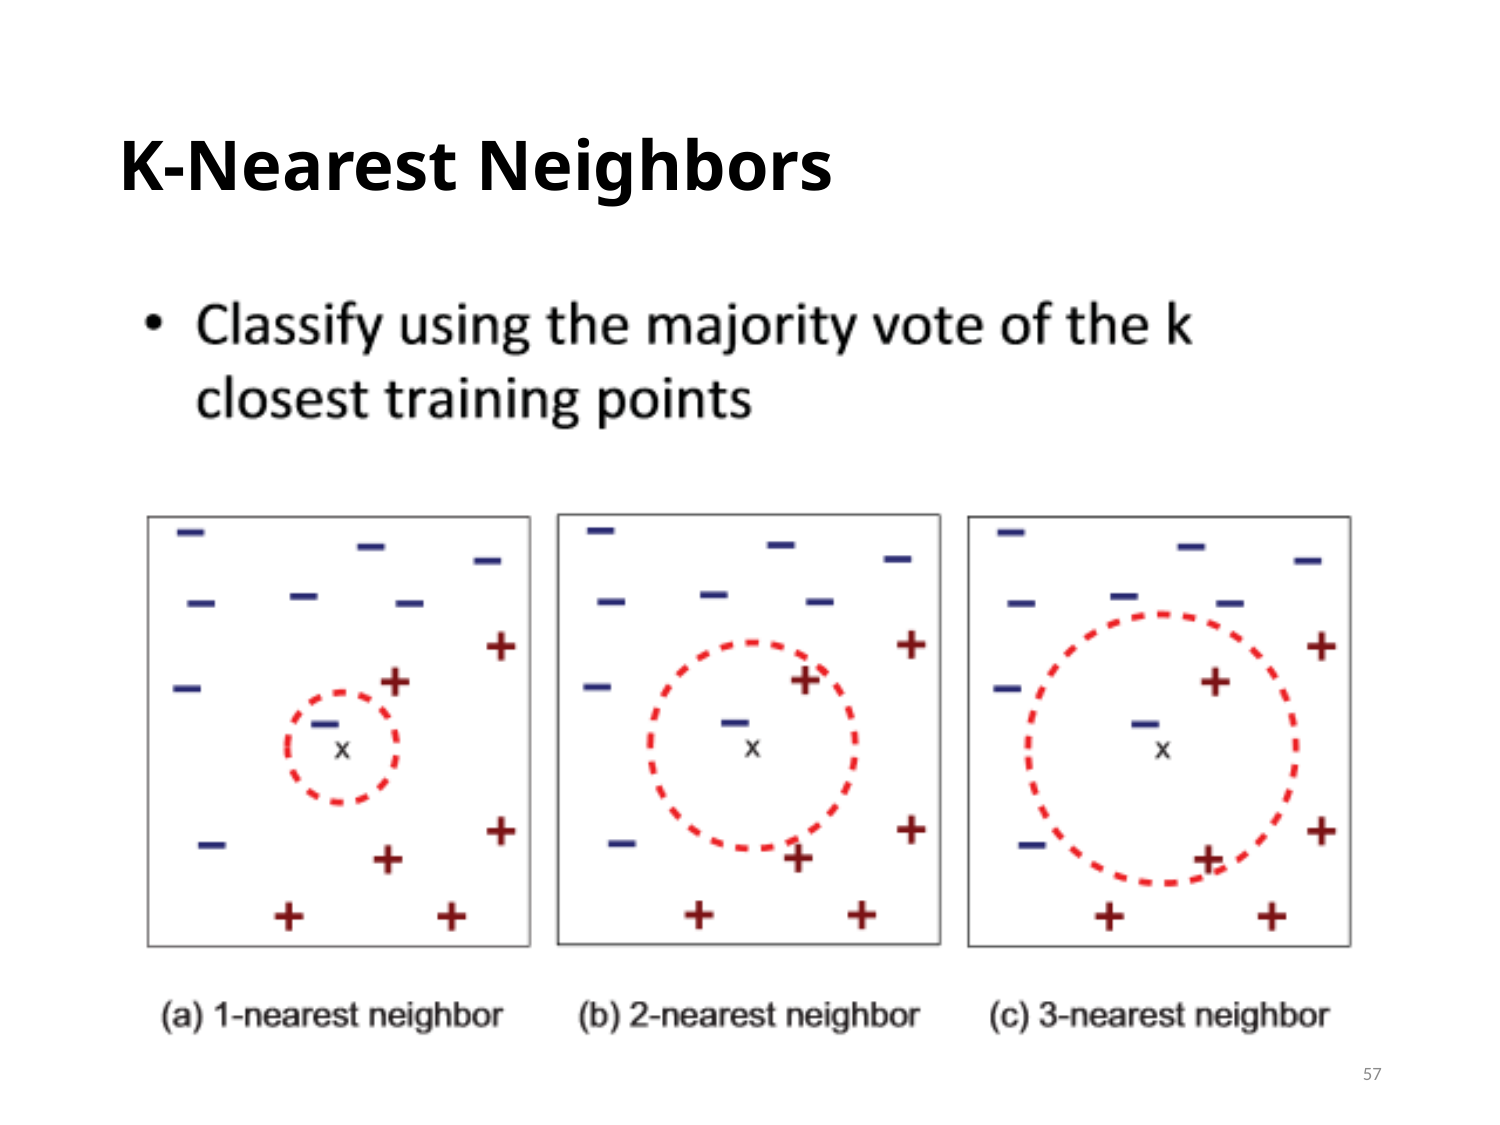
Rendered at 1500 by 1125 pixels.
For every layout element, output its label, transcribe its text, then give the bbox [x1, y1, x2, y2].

title K-Nearest Neighbors [103, 59, 1397, 277]
picture [103, 277, 1397, 1054]
slide_number 57 [1059, 1054, 1397, 1103]
